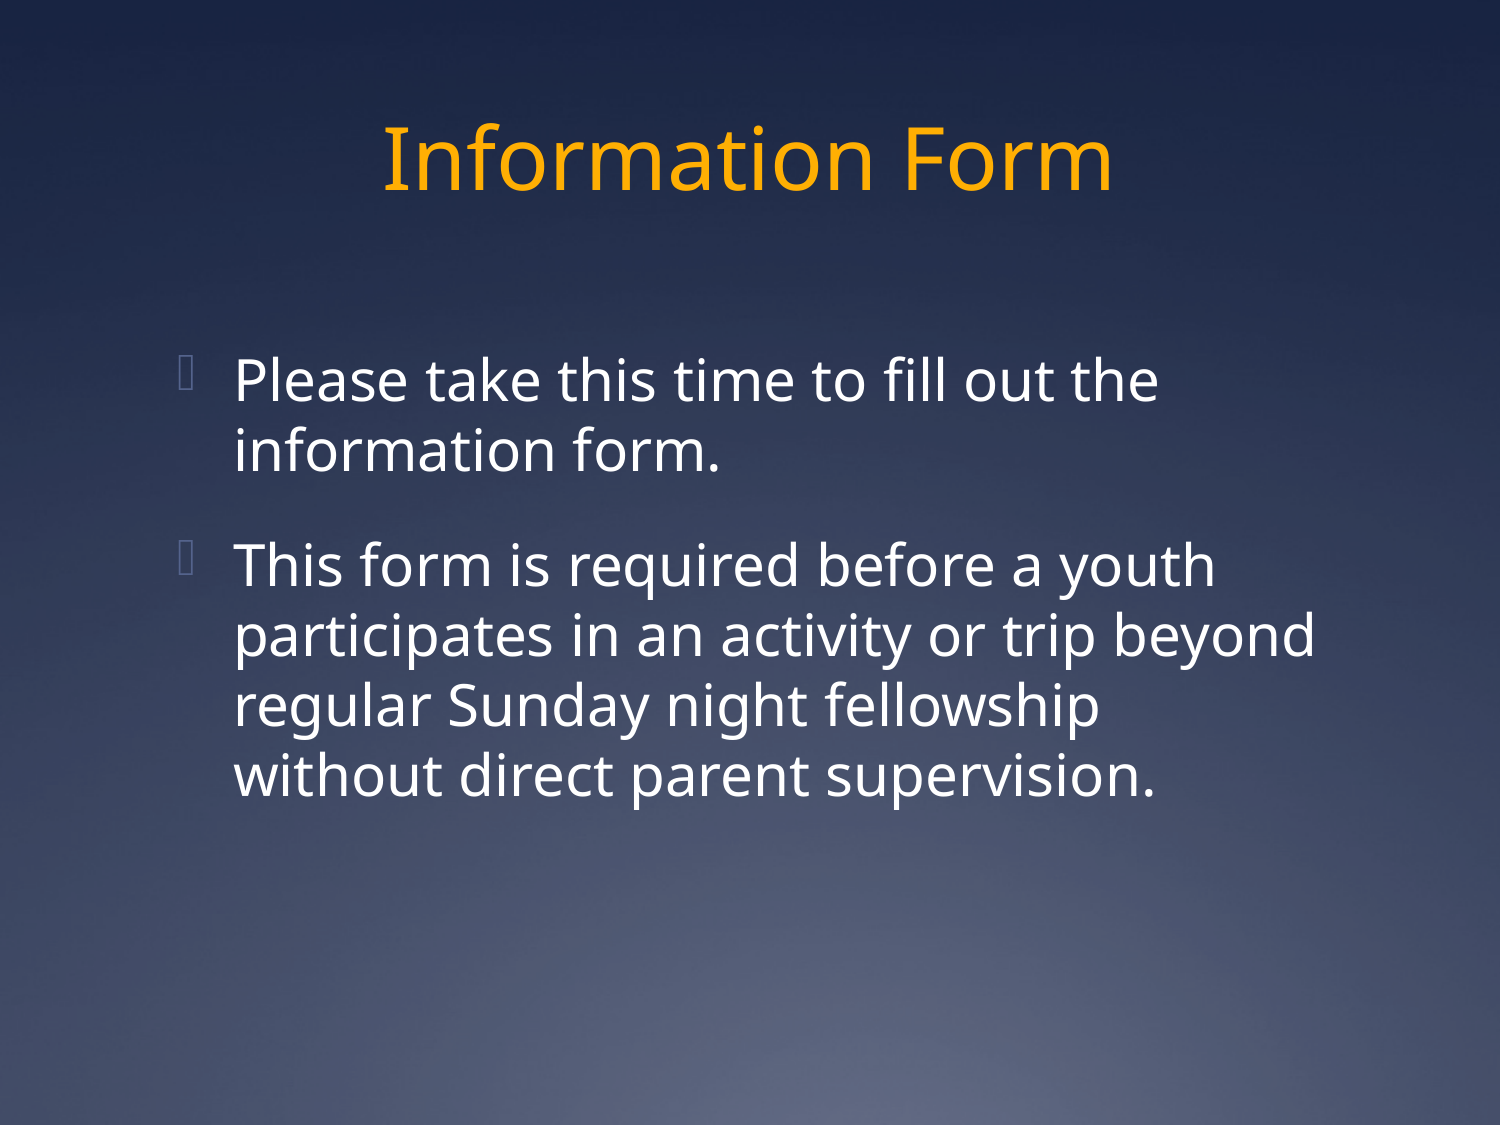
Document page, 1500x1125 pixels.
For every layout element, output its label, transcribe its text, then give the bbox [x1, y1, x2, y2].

title Information Form [100, 95, 1400, 225]
list Please take this time to fill out the information form. This form is required before a youth participates in an activity or trip beyond regular Sunday night fellowship without direct parent supervision. [162, 335, 1338, 1005]
